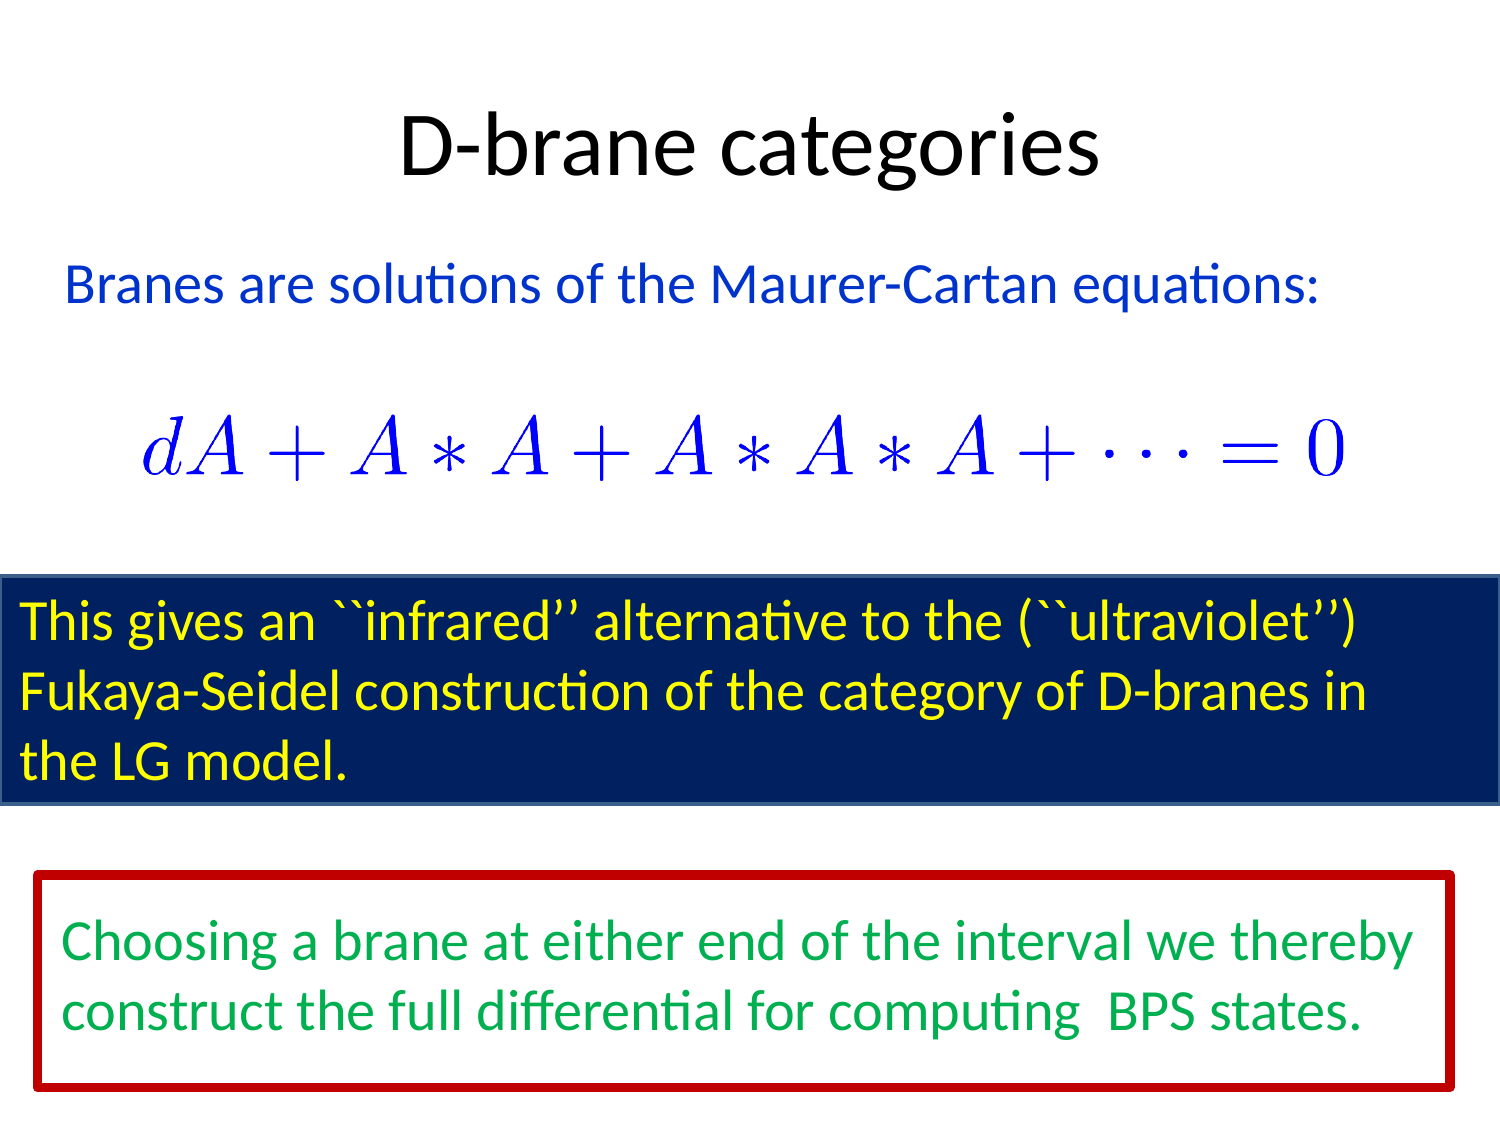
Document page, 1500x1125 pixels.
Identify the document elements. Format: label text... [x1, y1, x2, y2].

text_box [0, 574, 1500, 805]
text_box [37, 874, 1500, 1088]
title D-brane categories [75, 45, 1425, 233]
picture [143, 413, 1344, 482]
text_box Branes are solutions of the Maurer-Cartan equations: [50, 237, 1450, 323]
